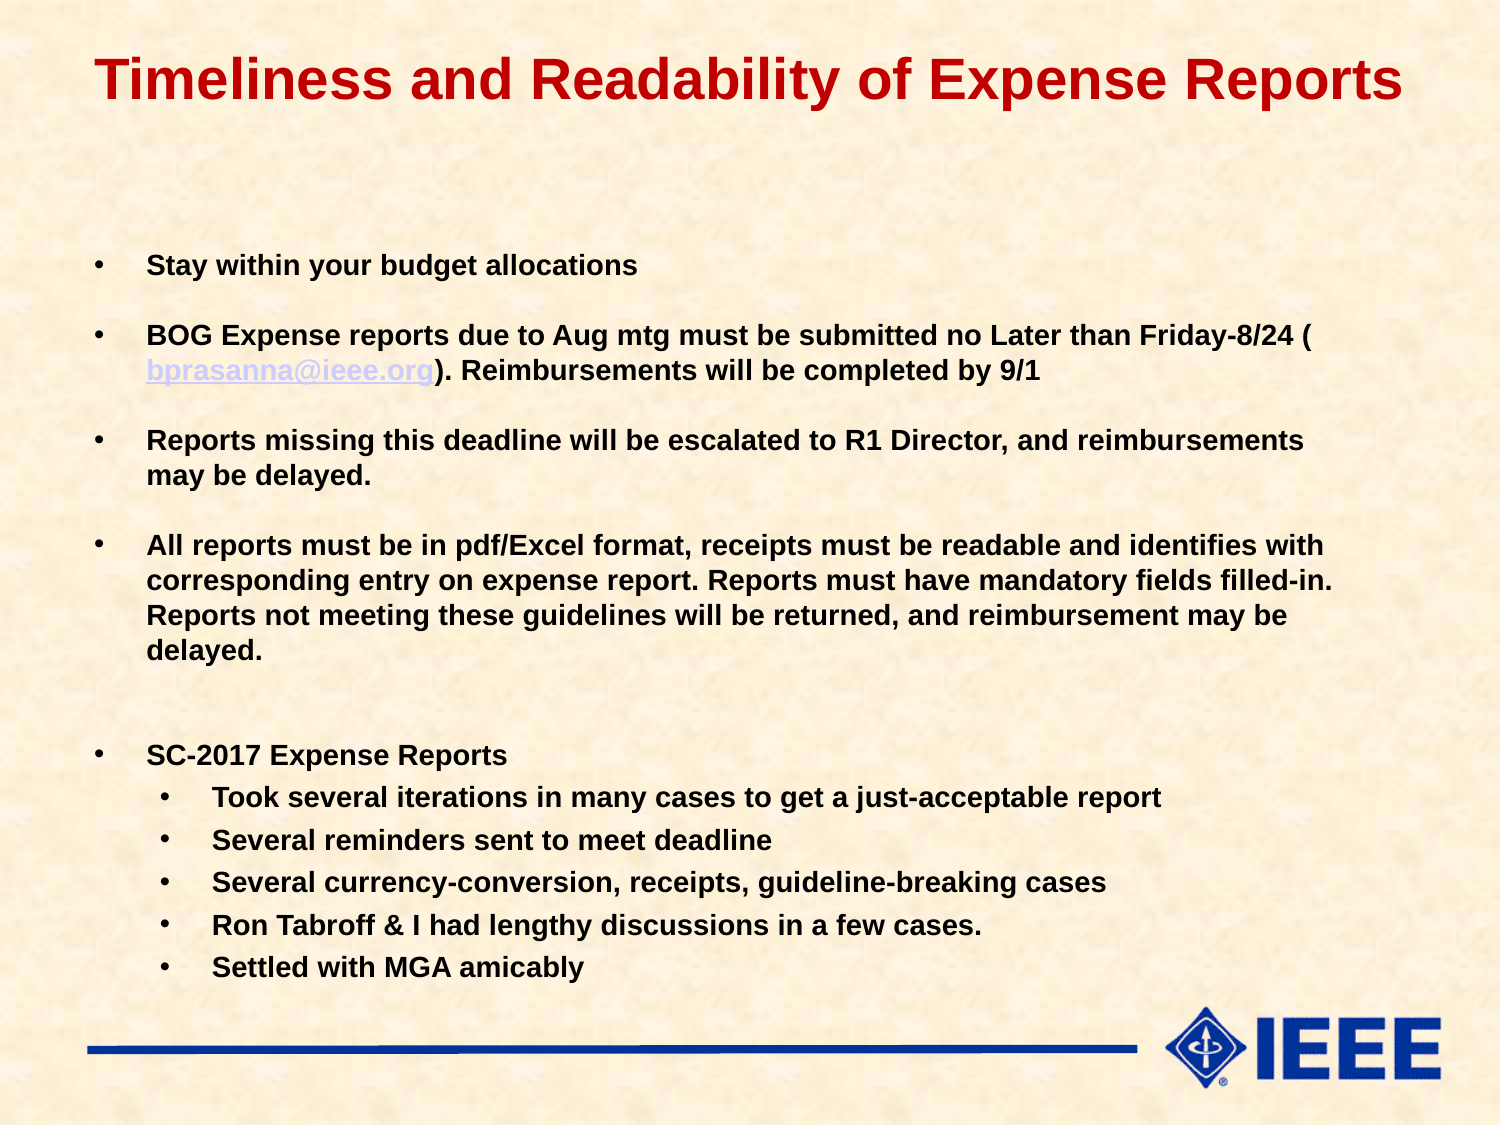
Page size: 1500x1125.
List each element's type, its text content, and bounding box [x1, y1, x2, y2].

title Timeliness and Readability of Expense Reports [0, 3, 1500, 150]
picture [0, 150, 1500, 1125]
list Stay within your budget allocations BOG Expense reports due to Aug mtg must be submitted no Later than Friday-8/24 (bprasanna@ieee.org). Reimbursements will be completed by 9/1 Reports missing this deadline will be escalated to R1 Director, and reimbursements may be delayed. All reports must be in pdf/Excel format, receipts must be readable and identifies with corresponding entry on expense report. Reports must have mandatory fields filled-in. Reports not meeting these guidelines will be returned, and reimbursement may be delayed. SC-2017 Expense Reports Took several iterations in many cases to get a just-acceptable report Several reminders sent to meet deadline Several currency-conversion, receipts, guideline-breaking cases Ron Tabroff & I had lengthy discussions in a few cases. Settled with MGA amicably [75, 204, 1387, 997]
